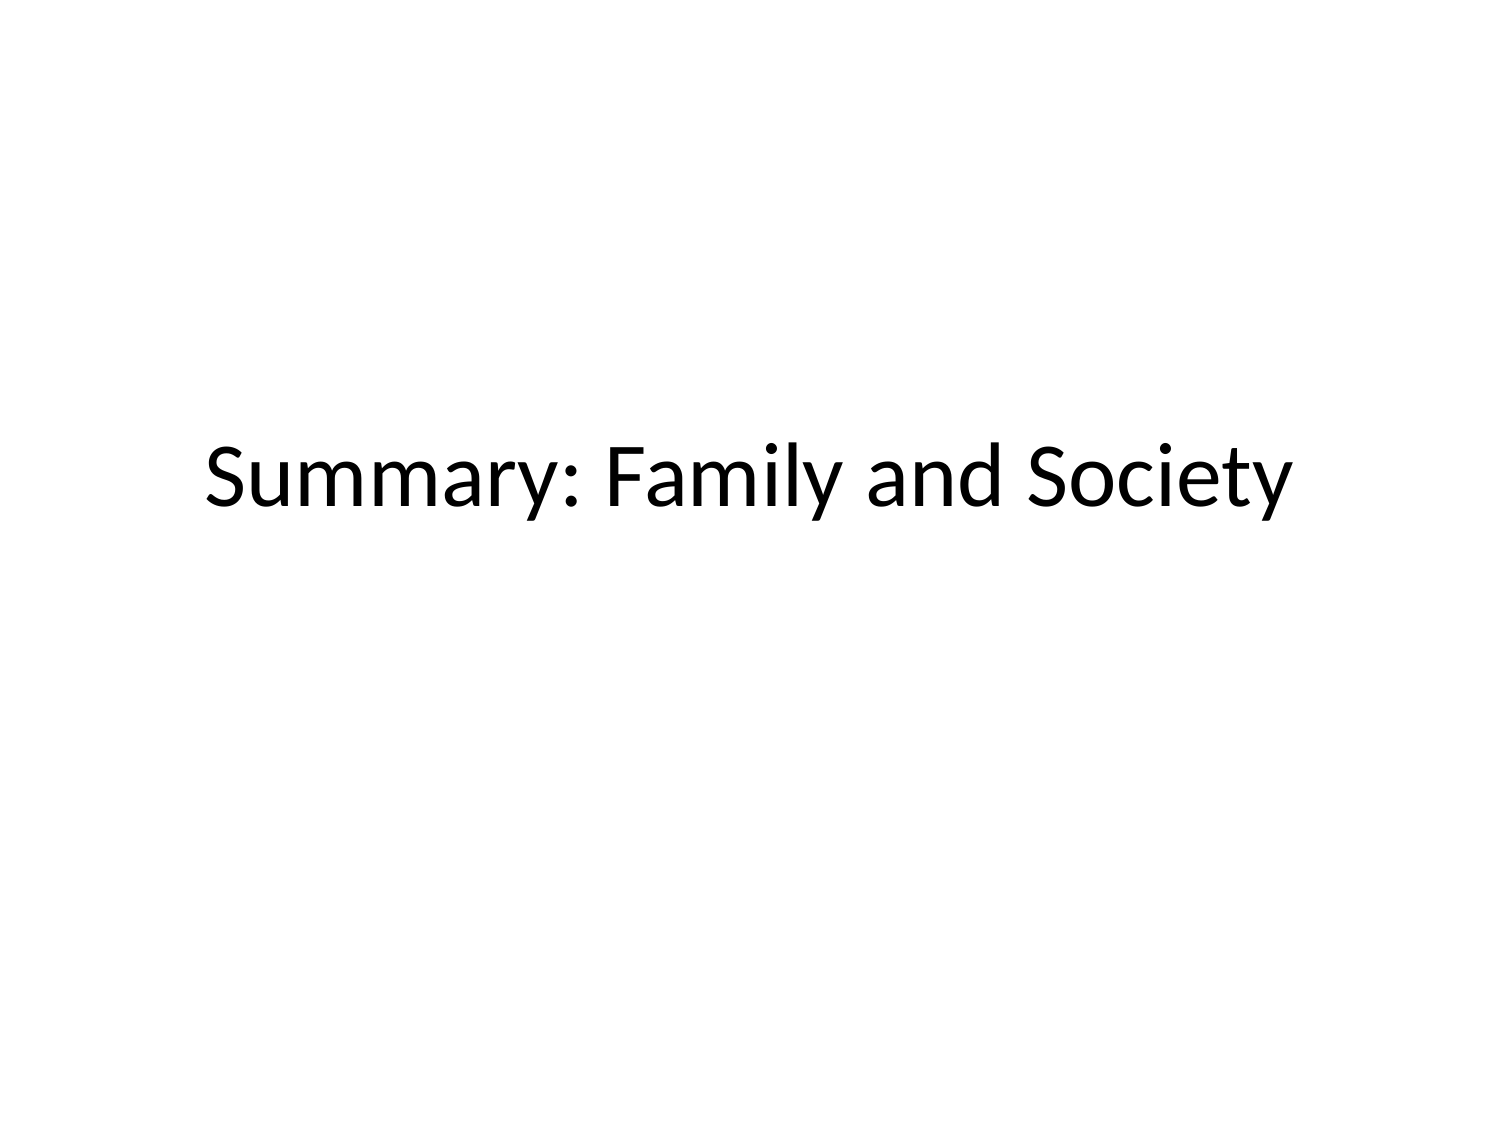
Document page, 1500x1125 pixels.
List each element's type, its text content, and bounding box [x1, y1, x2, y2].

title Summary: Family and Society [112, 349, 1388, 591]
